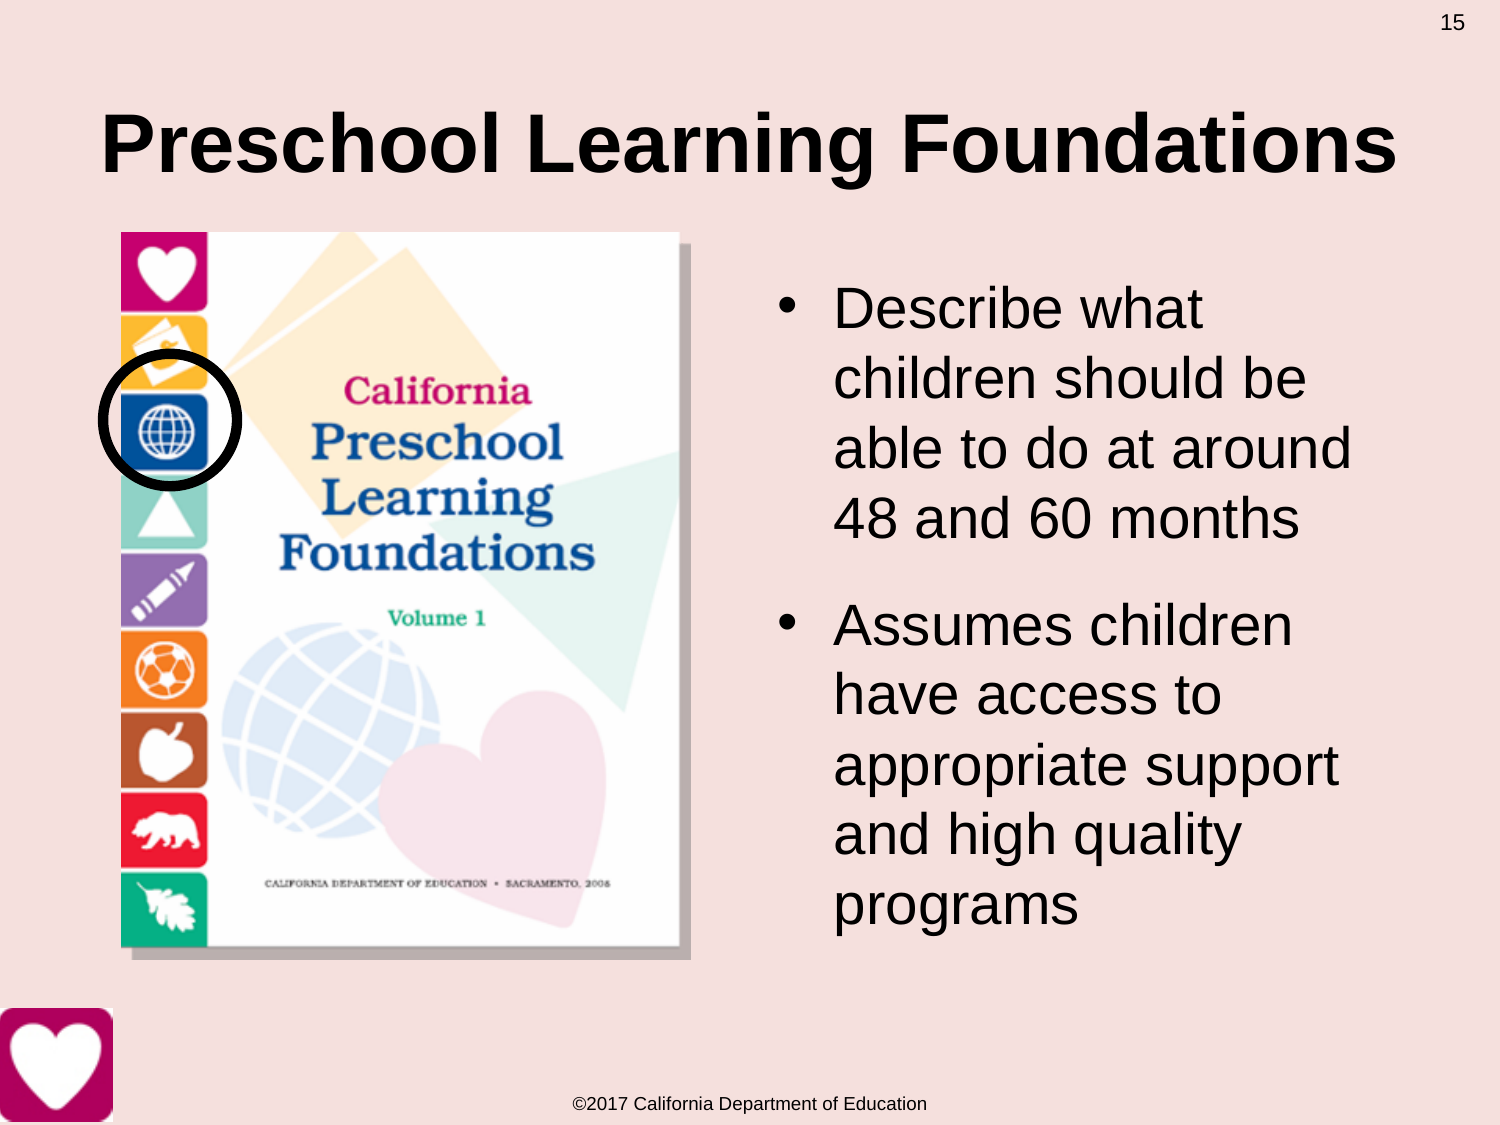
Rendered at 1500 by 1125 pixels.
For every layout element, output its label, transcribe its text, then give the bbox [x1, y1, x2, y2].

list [121, 232, 691, 960]
text_box [103, 380, 116, 460]
slide_number 15 [1425, 0, 1500, 60]
title Preschool Learning Foundations [75, 45, 1425, 233]
list Describe what children should be able to do at around 48 and 60 months Assumes children have access to appropriate support and high quality programs [762, 262, 1425, 1005]
picture [0, 1008, 113, 1122]
